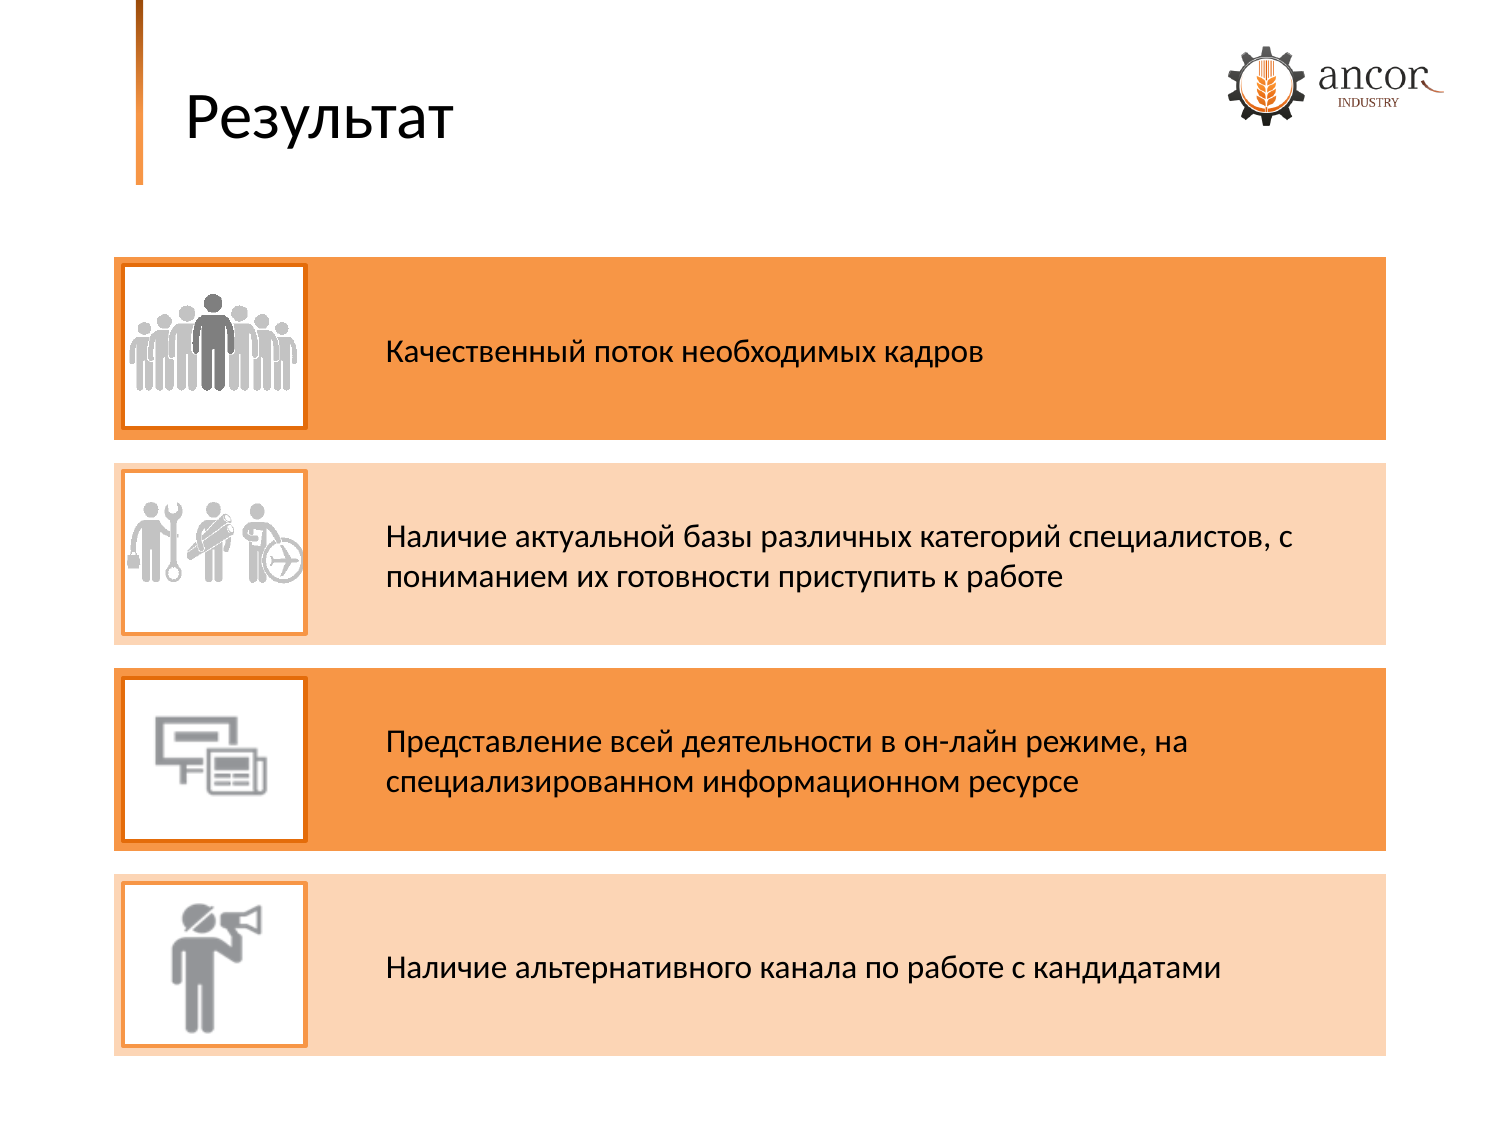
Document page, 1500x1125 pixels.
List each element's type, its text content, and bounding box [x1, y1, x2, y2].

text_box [111, 255, 1389, 1059]
text_box Результат [171, 64, 1211, 160]
picture [1210, 35, 1463, 138]
